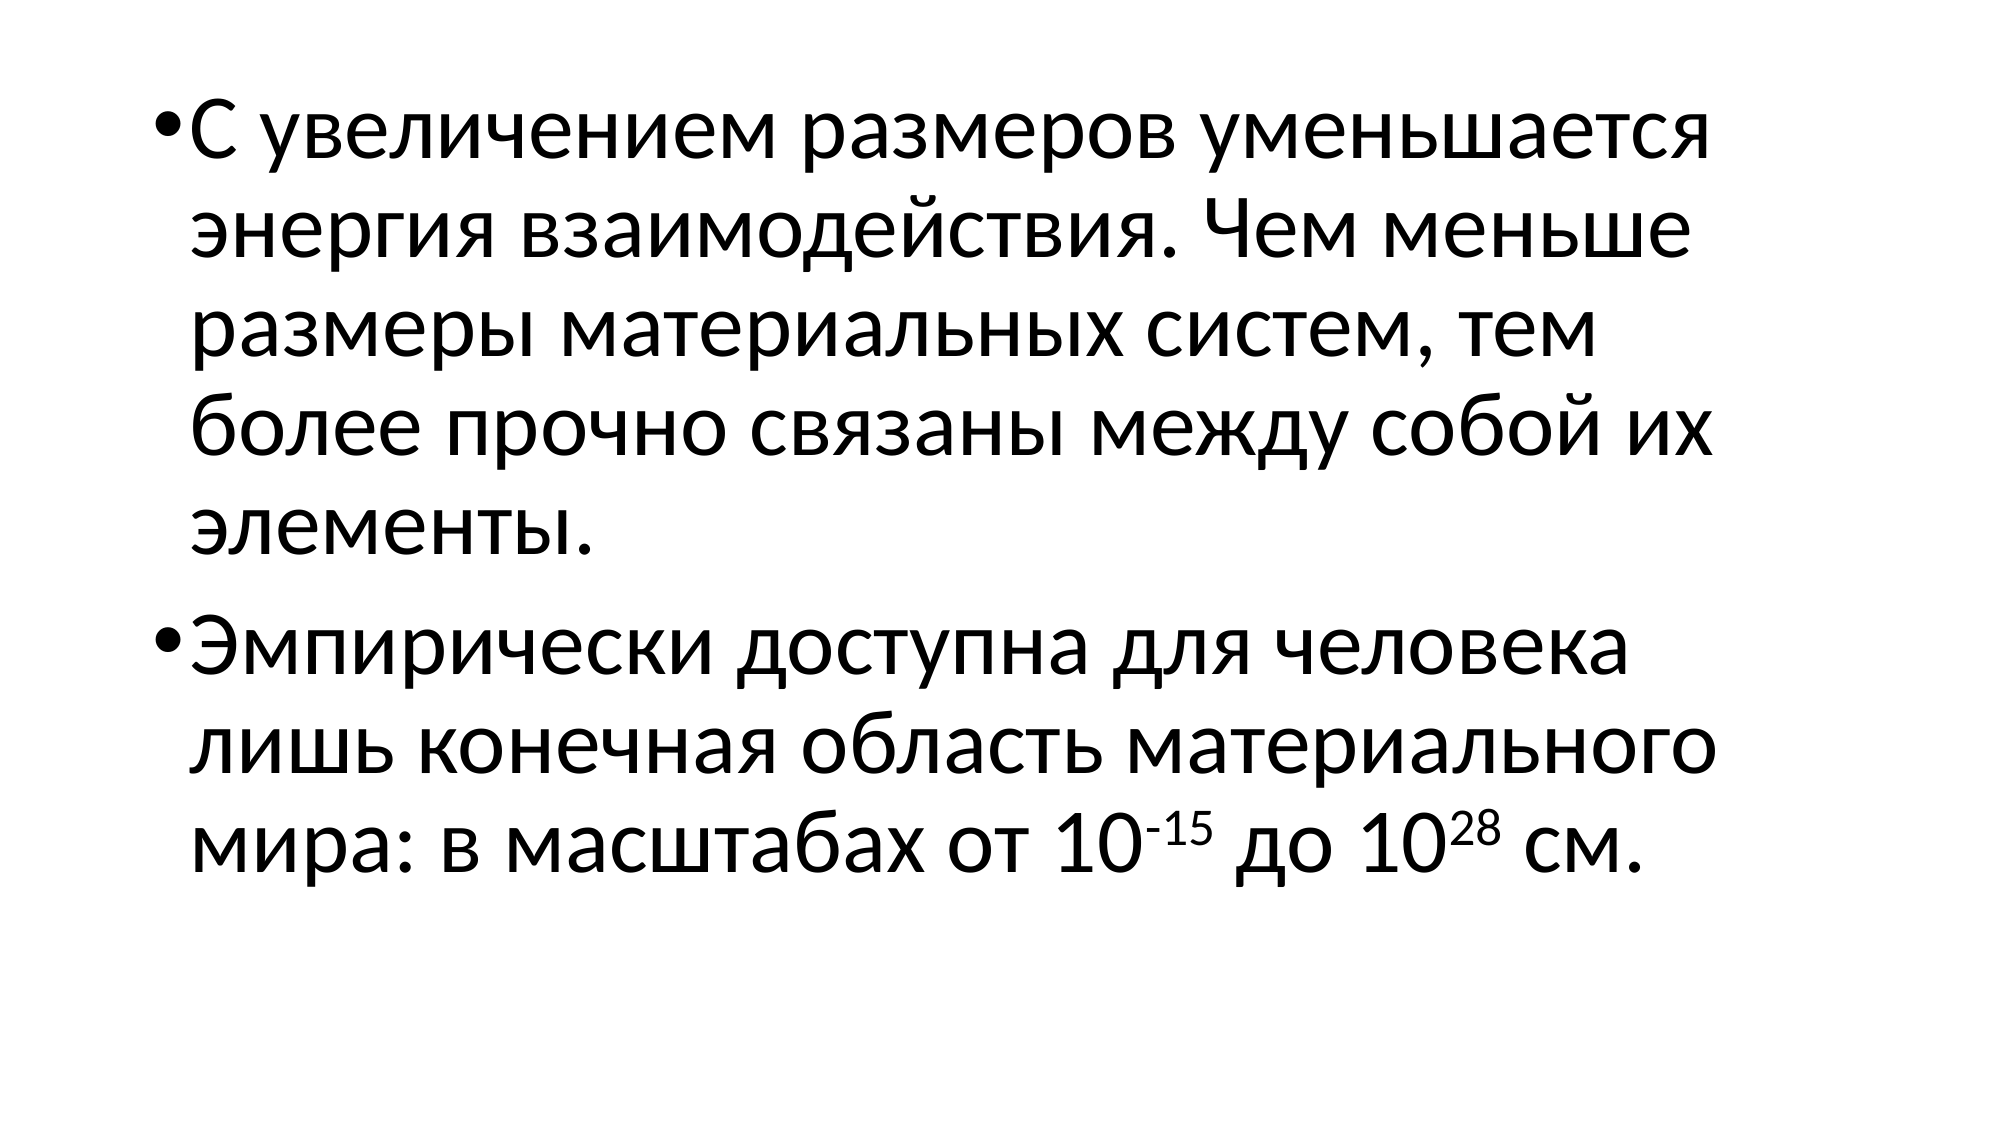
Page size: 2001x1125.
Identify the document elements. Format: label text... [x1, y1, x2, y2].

list С увеличением размеров уменьшается энергия взаимодействия. Чем меньше размеры материальных систем, тем более прочно связаны между собой их элементы. Эмпирически доступна для человека лишь конечная область материального мира: в масштабах от 10-15 до 1028 см. [137, 71, 1863, 1014]
